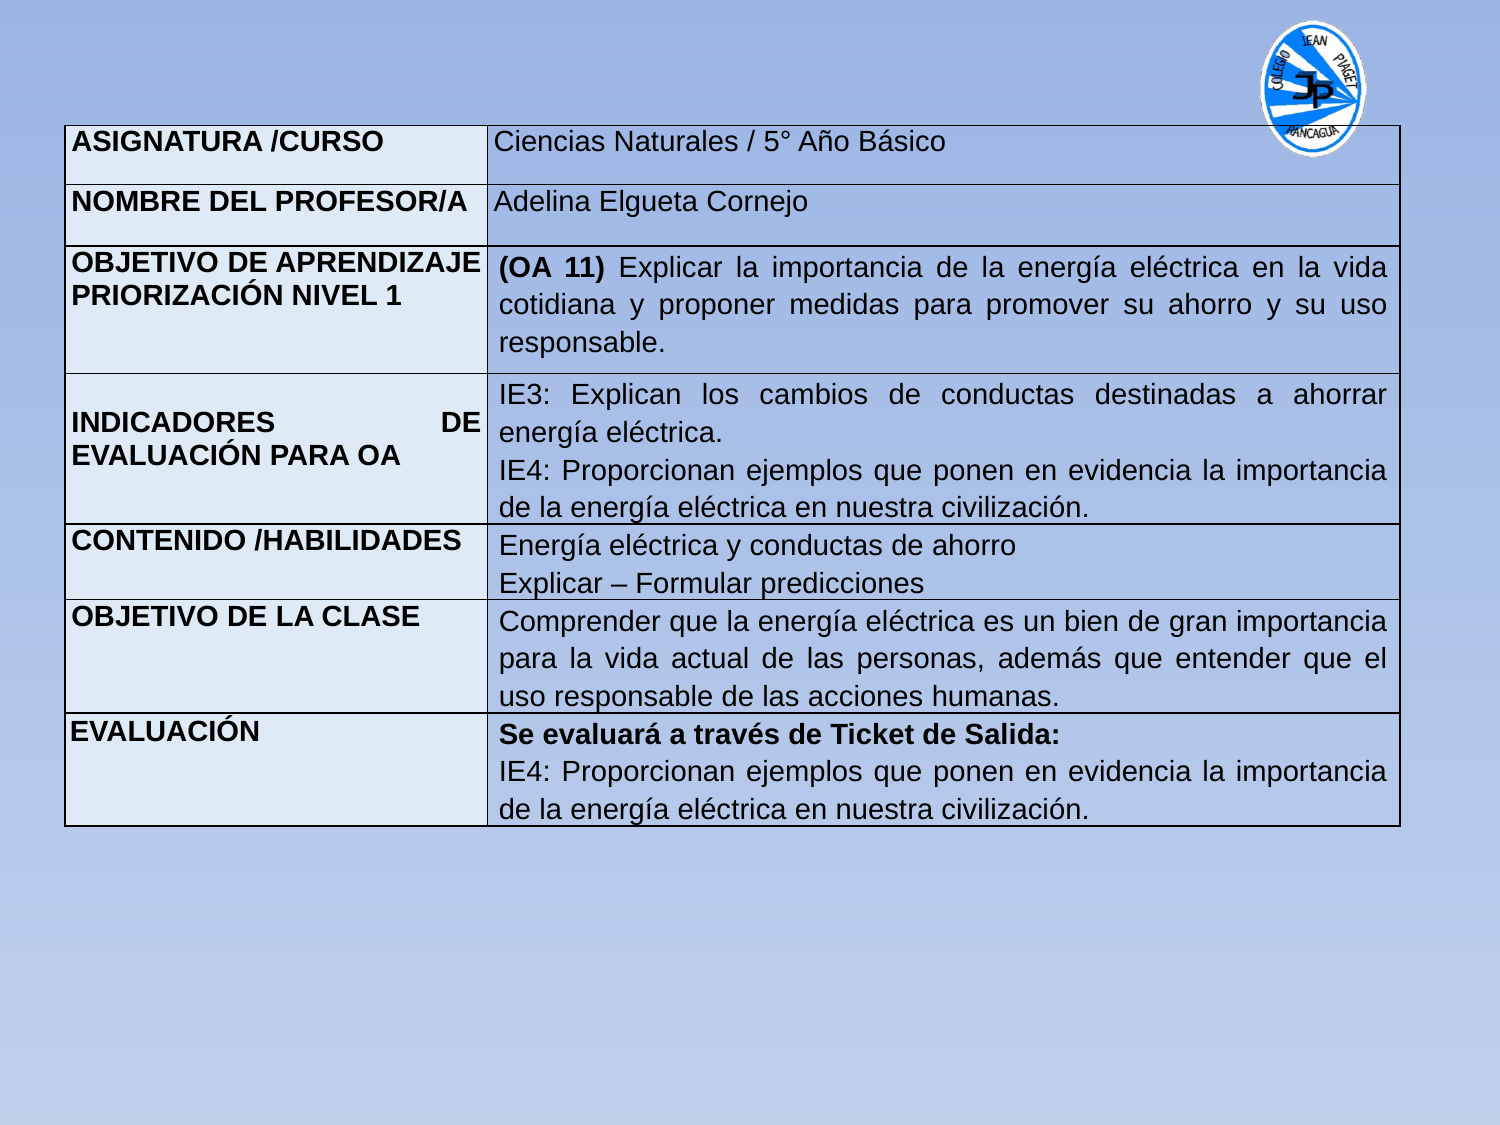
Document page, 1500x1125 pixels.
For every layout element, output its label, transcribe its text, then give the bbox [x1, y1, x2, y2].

table_cell CONTENIDO /HABILIDADES [66, 525, 487, 599]
table_cell (OA 11) Explicar la importancia de la energía eléctrica en la vida cotidiana y proponer medidas para promover su ahorro y su uso responsable. [488, 247, 1399, 373]
picture [1234, 18, 1397, 159]
table_header Ciencias Naturales / 5° Año Básico [488, 126, 1399, 184]
table_cell OBJETIVO DE LA CLASE [66, 600, 487, 712]
table_cell INDICADORES DE EVALUACIÓN PARA OA [66, 374, 487, 523]
table_cell Adelina Elgueta Cornejo [488, 185, 1399, 245]
table_header ASIGNATURA /CURSO [66, 126, 487, 184]
table_cell Energía eléctrica y conductas de ahorro Explicar – Formular predicciones [488, 525, 1399, 599]
table_cell Comprender que la energía eléctrica es un bien de gran importancia para la vida actual de las personas, además que entender que el uso responsable de las acciones humanas. [488, 600, 1399, 712]
table_cell NOMBRE DEL PROFESOR/A [66, 185, 487, 245]
table_cell OBJETIVO DE APRENDIZAJE PRIORIZACIÓN NIVEL 1 [66, 247, 487, 373]
table_cell EVALUACIÓN [66, 714, 487, 825]
table_cell IE3: Explican los cambios de conductas destinadas a ahorrar energía eléctrica. IE4: Proporcionan ejemplos que ponen en evidencia la importancia de la energía eléctrica en nuestra civilización. [488, 374, 1399, 523]
table_cell Se evaluará a través de Ticket de Salida: IE4: Proporcionan ejemplos que ponen en evidencia la importancia de la energía eléctrica en nuestra civilización. [488, 714, 1399, 825]
